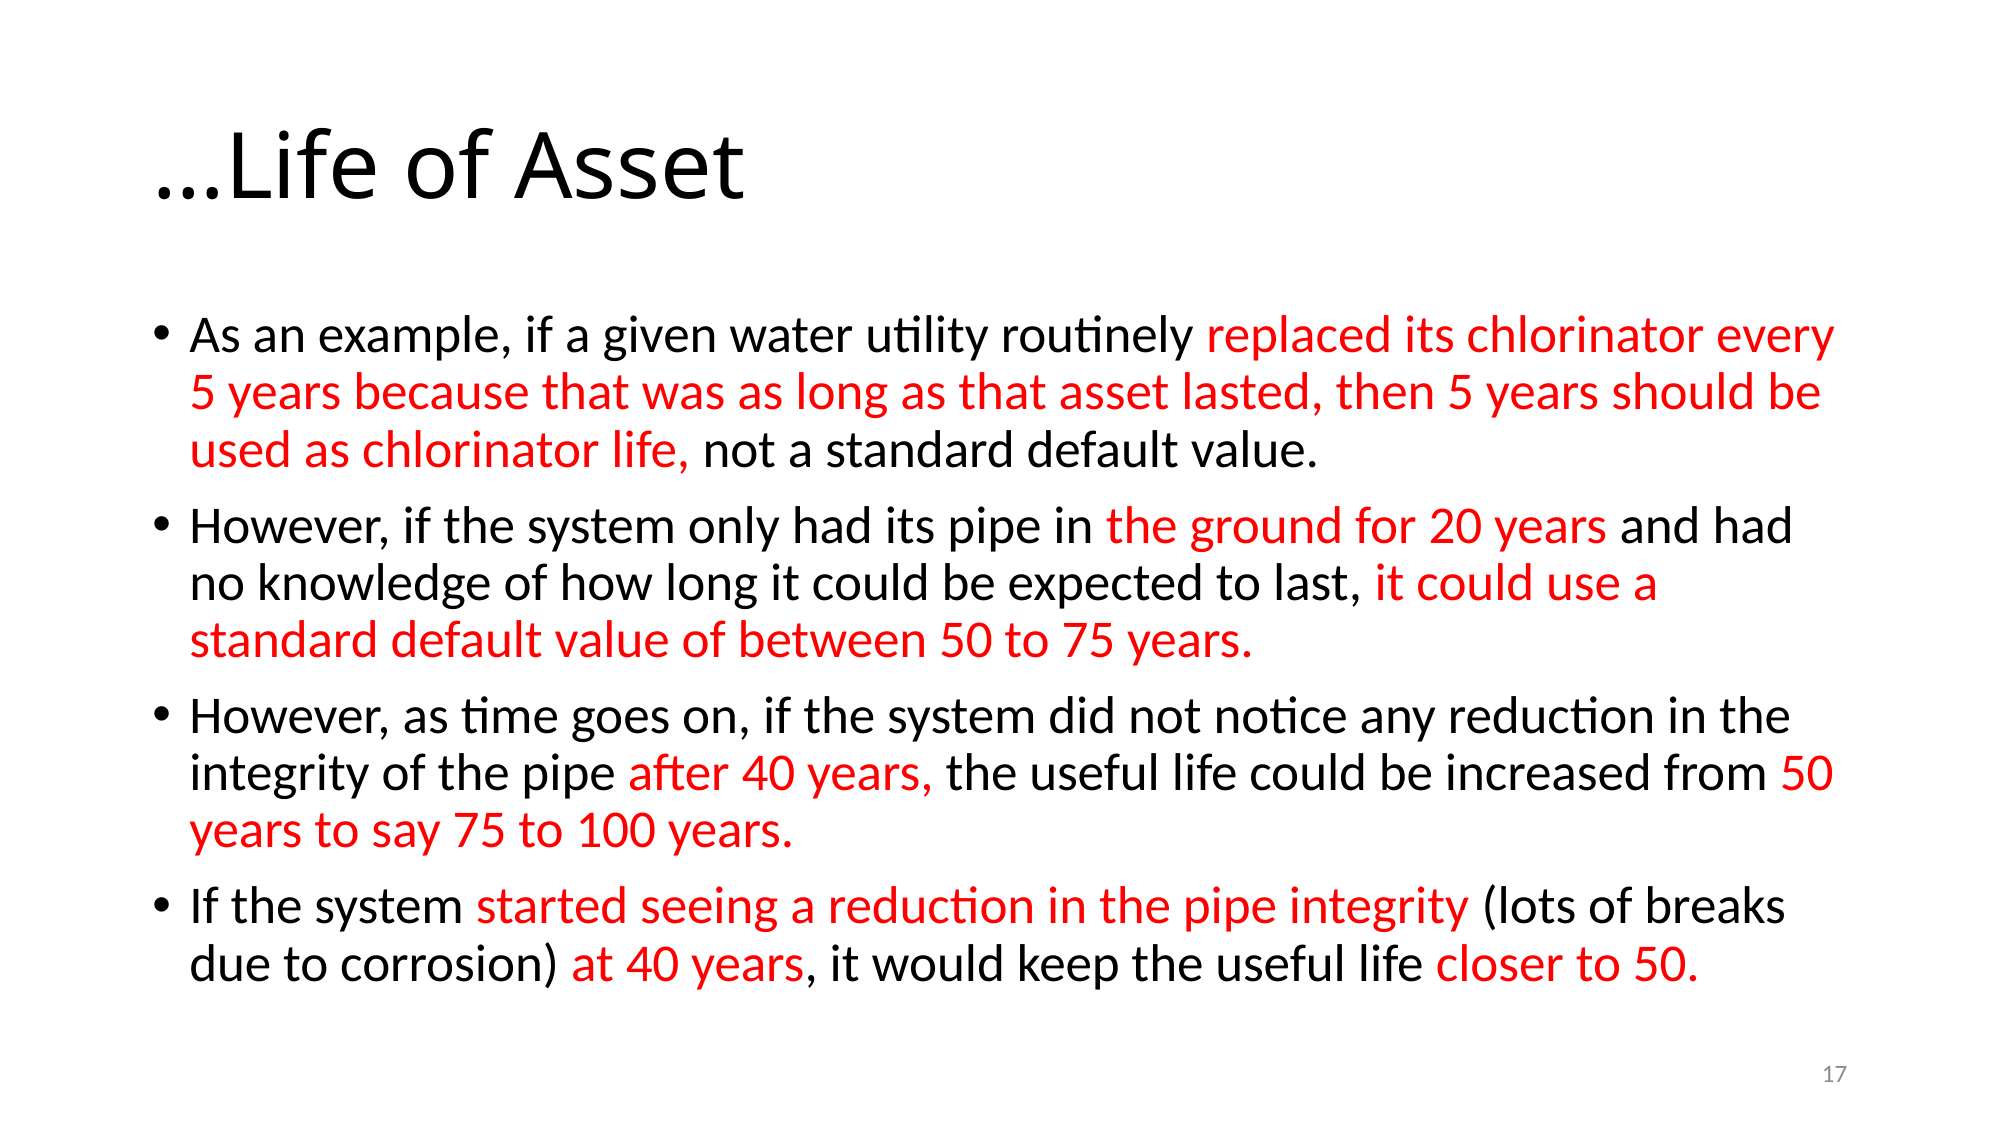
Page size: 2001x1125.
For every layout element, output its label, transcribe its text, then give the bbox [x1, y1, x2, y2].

list As an example, if a given water utility routinely replaced its chlorinator every 5 years because that was as long as that asset lasted, then 5 years should be used as chlorinator life, not a standard default value. However, if the system only had its pipe in the ground for 20 years and had no knowledge of how long it could be expected to last, it could use a standard default value of between 50 to 75 years. However, as time goes on, if the system did not notice any reduction in the integrity of the pipe after 40 years, the useful life could be increased from 50 years to say 75 to 100 years. If the system started seeing a reduction in the pipe integrity (lots of breaks due to corrosion) at 40 years, it would keep the useful life closer to 50. [137, 299, 1863, 1014]
title …Life of Asset [137, 59, 1863, 278]
slide_number 17 [1412, 1042, 1863, 1103]
